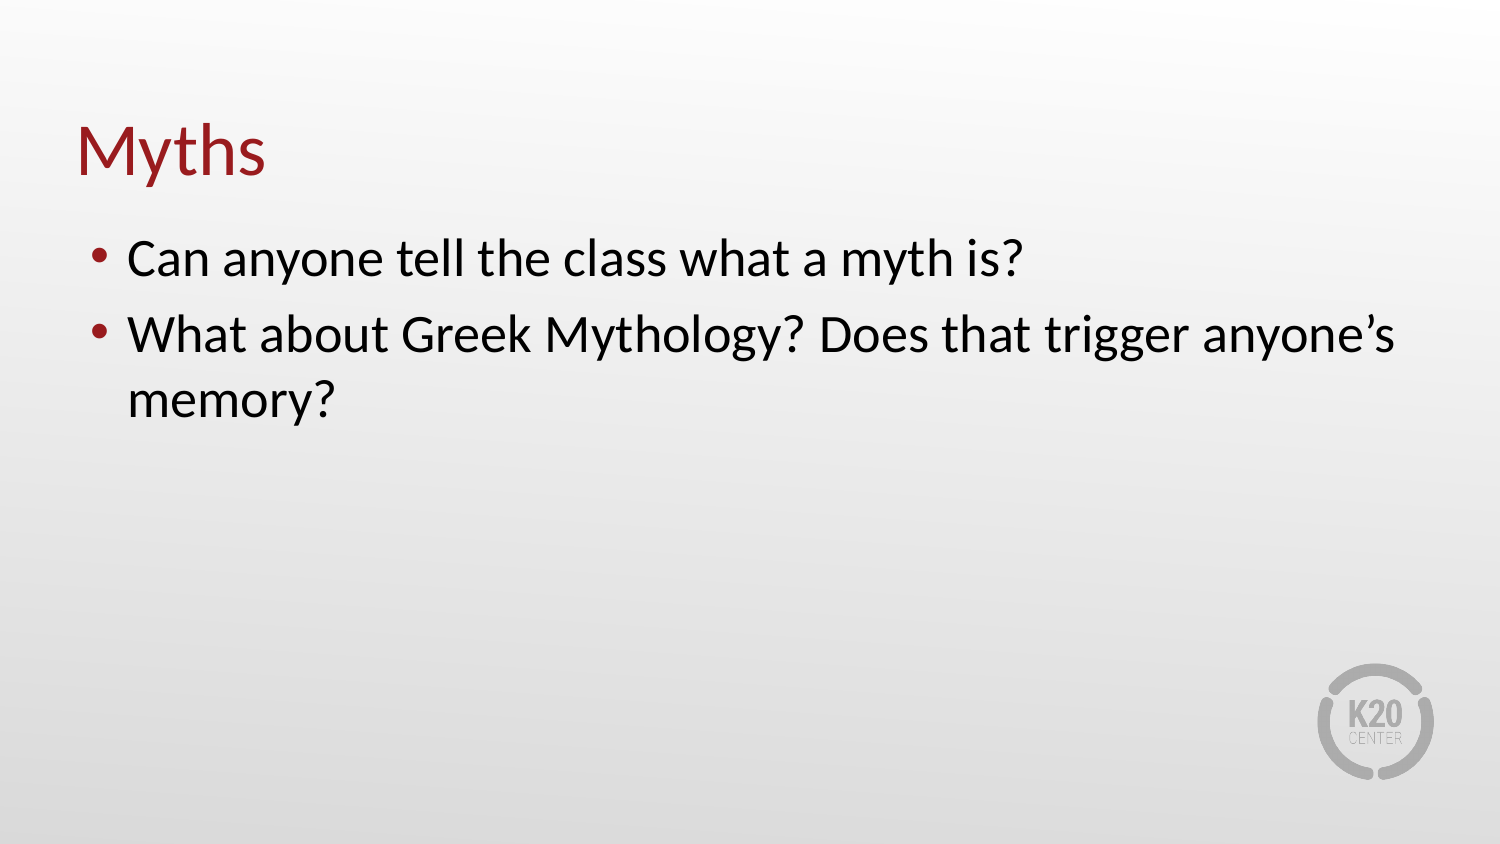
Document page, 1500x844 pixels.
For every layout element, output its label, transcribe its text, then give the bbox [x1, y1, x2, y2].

list Can anyone tell the class what a myth is? What about Greek Mythology? Does that trigger anyone’s memory? [75, 214, 1425, 779]
title Myths [75, 50, 1425, 191]
